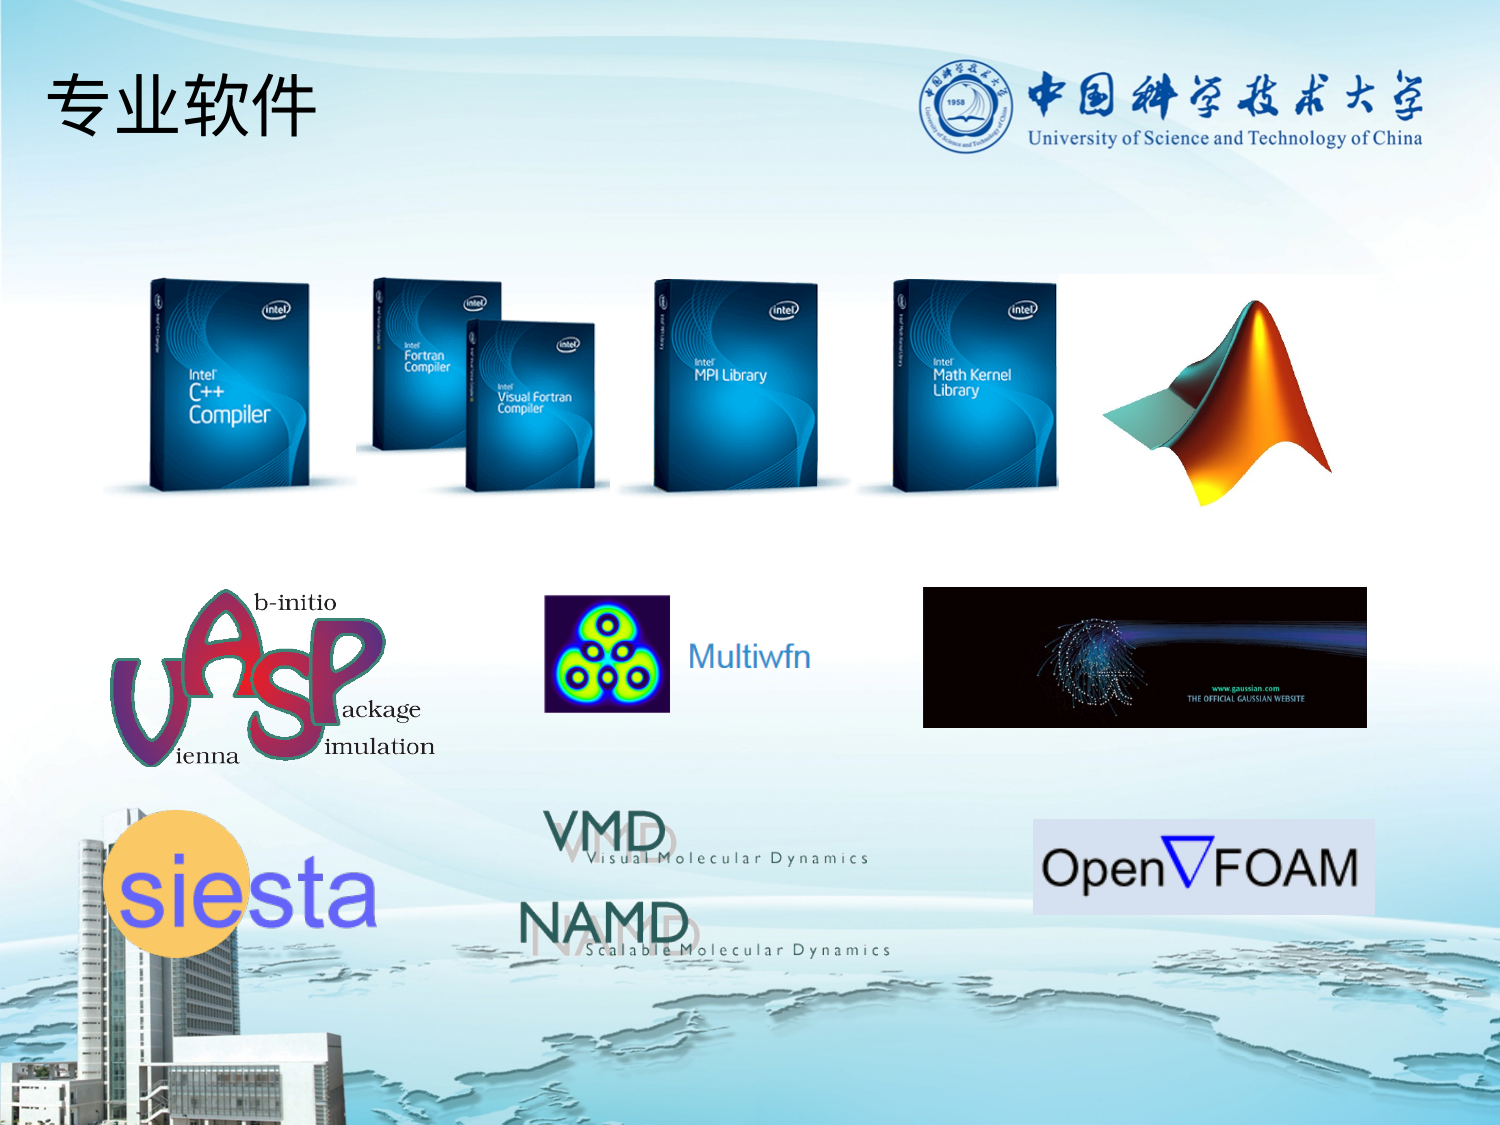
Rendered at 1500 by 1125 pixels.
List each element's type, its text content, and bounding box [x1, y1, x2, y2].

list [103, 277, 356, 500]
title 专业软件 [29, 35, 975, 184]
picture [0, 0, 1500, 1125]
